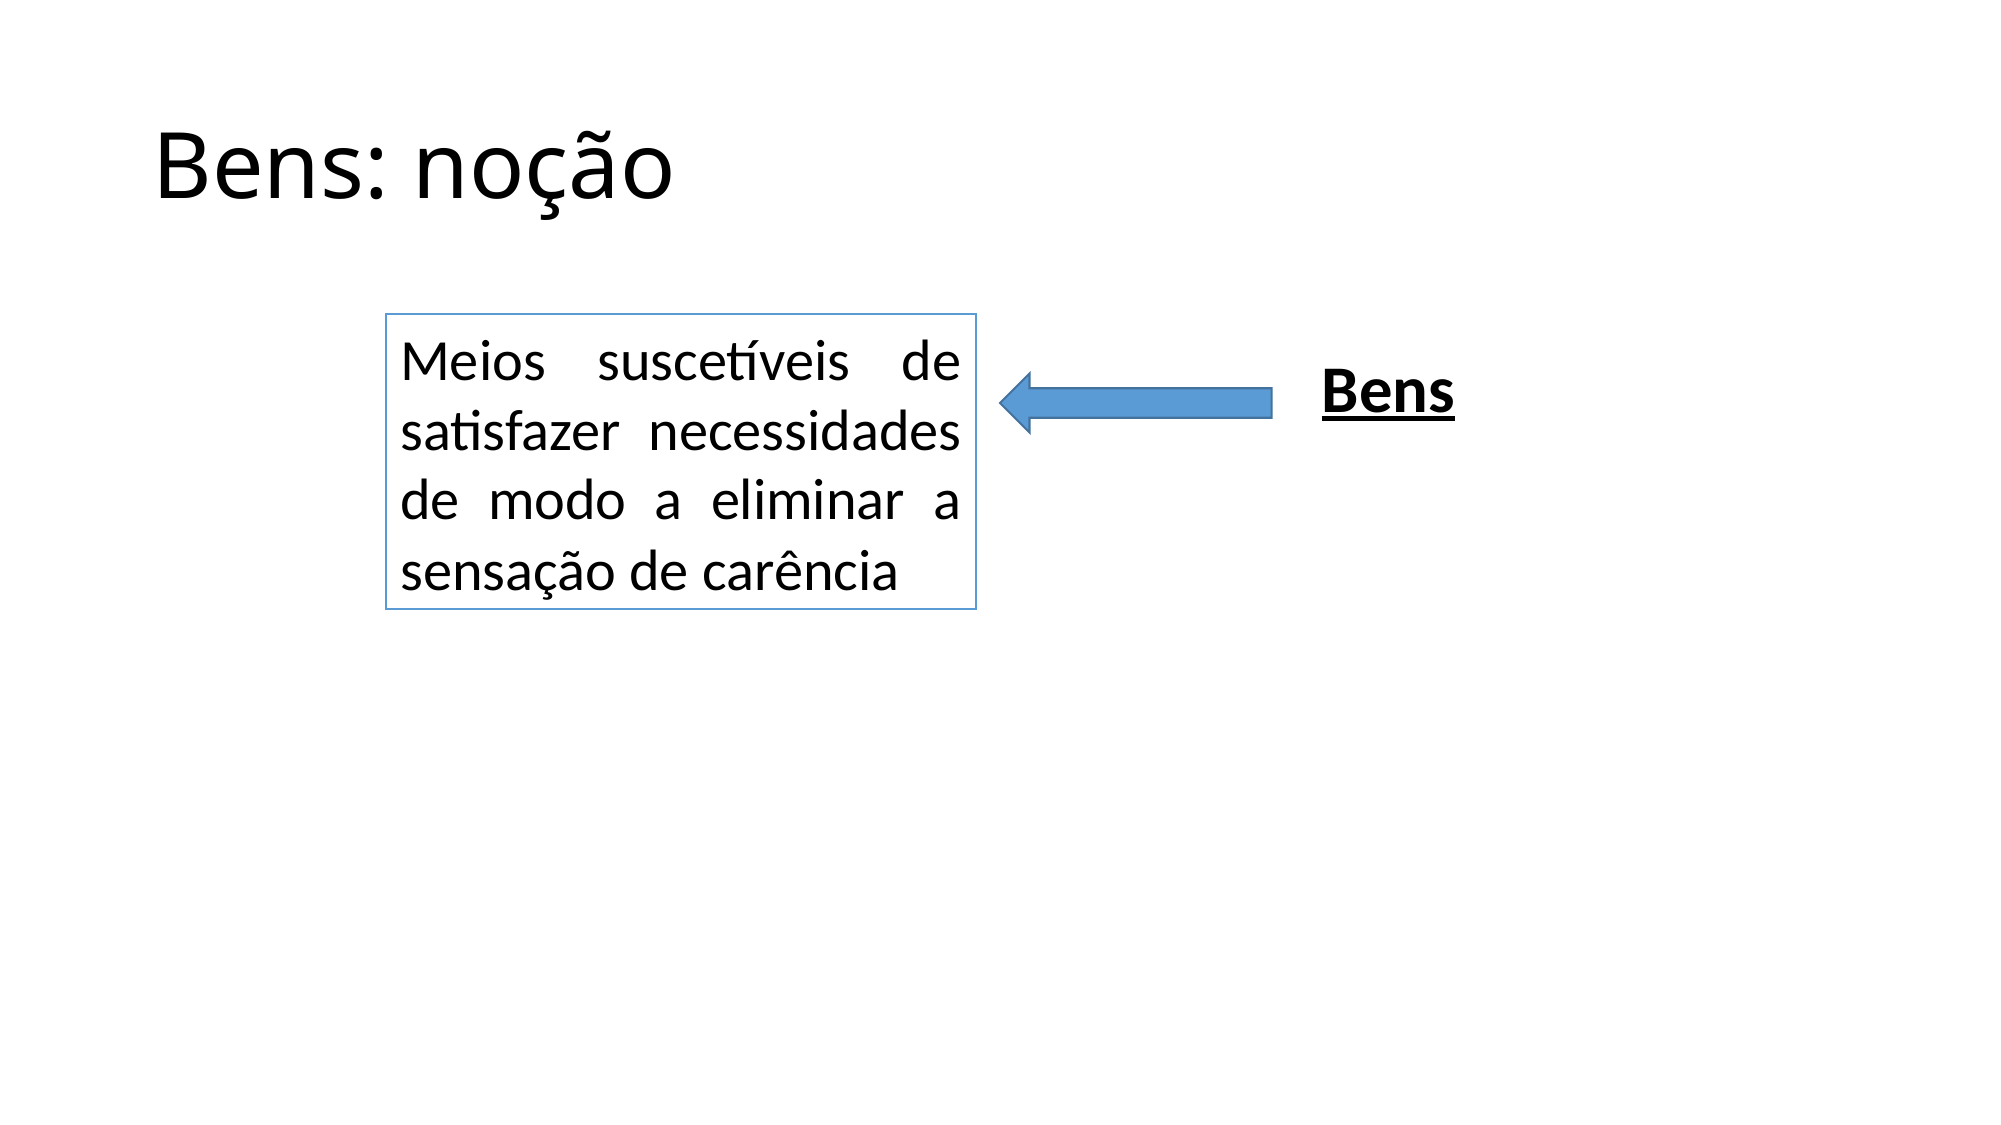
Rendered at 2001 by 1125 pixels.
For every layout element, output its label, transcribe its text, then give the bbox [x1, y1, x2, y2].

title Bens: noção [137, 59, 1863, 278]
text_box [998, 370, 1273, 436]
text_box Meios suscetíveis de satisfazer necessidades de modo a eliminar a sensação de carência [385, 313, 977, 610]
text_box Bens [1307, 338, 1638, 433]
